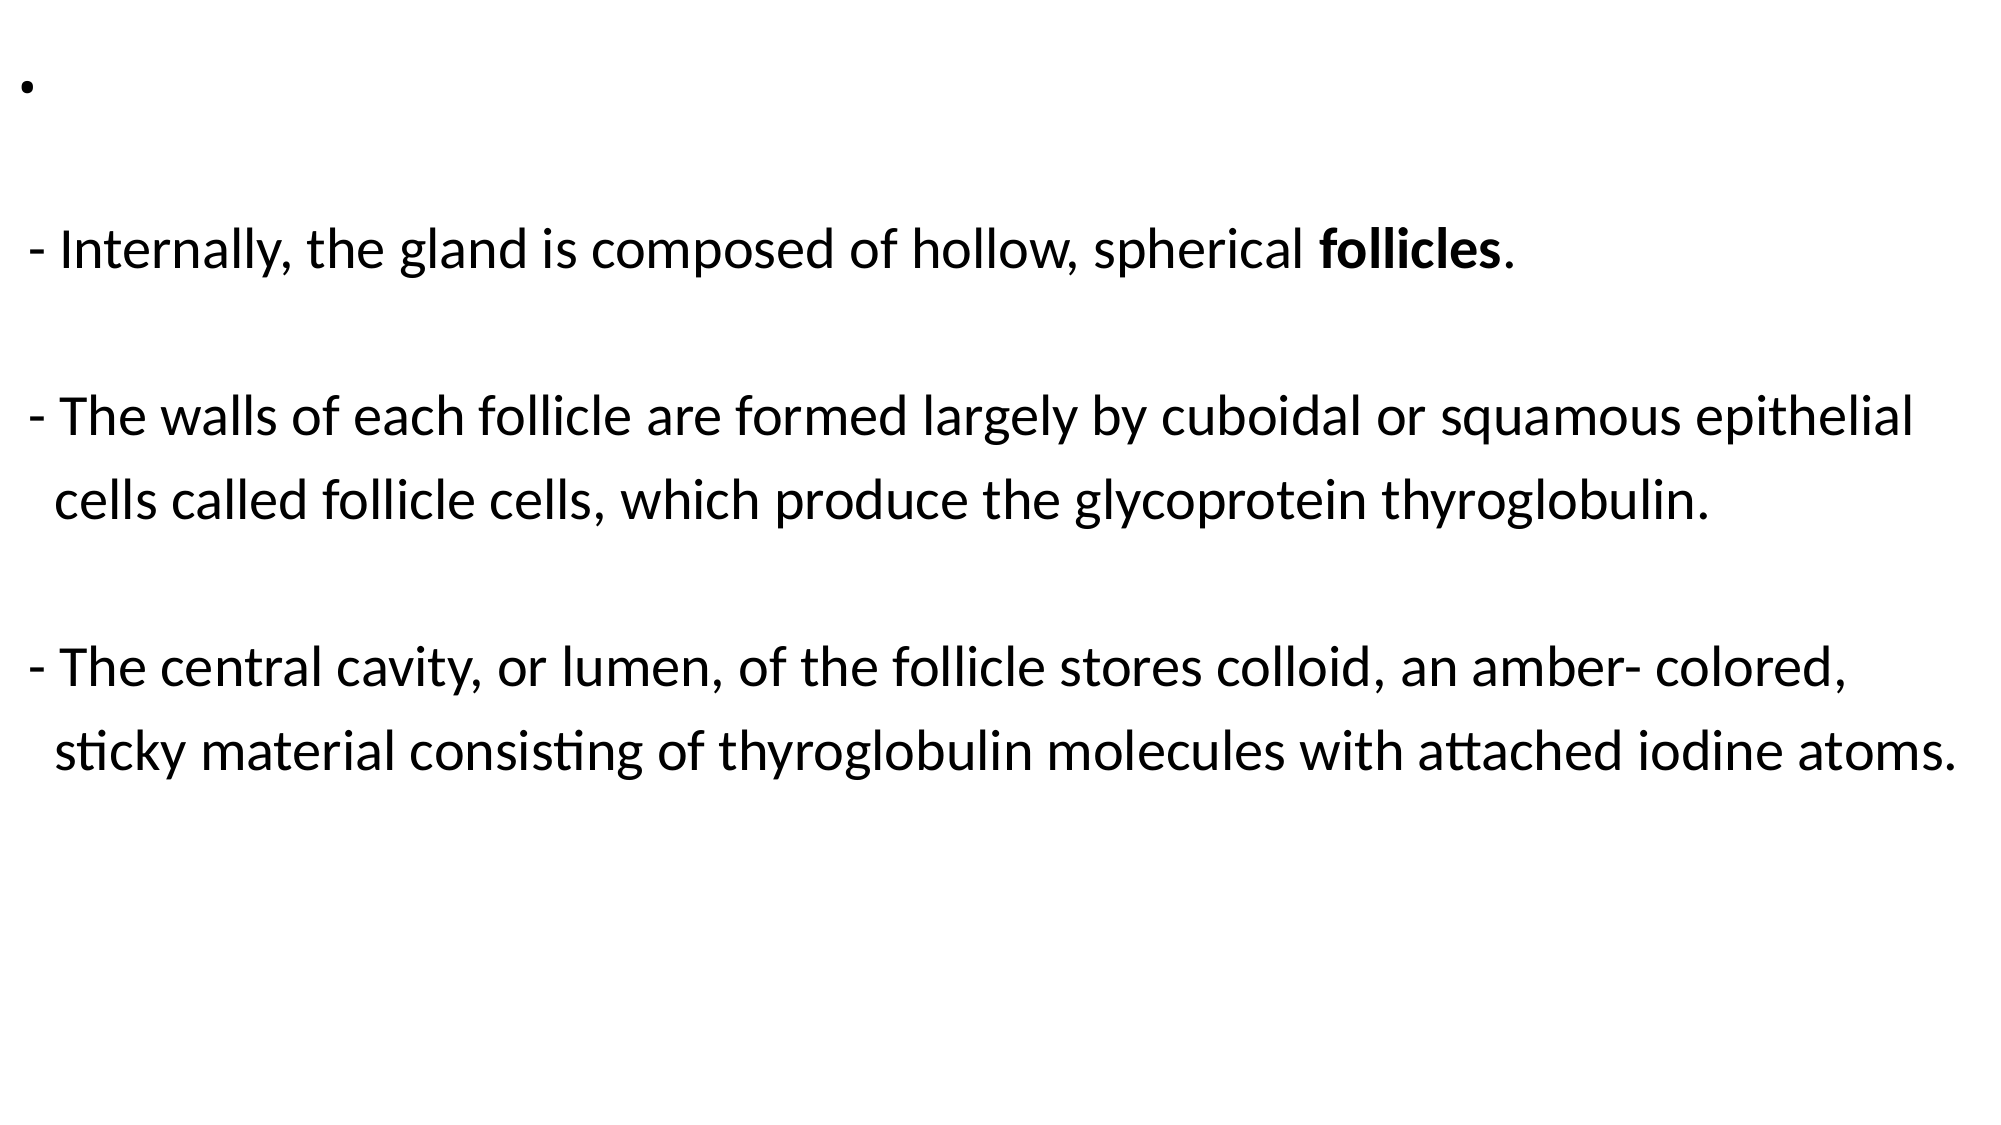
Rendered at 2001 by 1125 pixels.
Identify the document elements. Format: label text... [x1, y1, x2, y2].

list - Internally, the gland is composed of hollow, spherical follicles. - The walls of each follicle are formed largely by cuboidal or squamous epithelial cells called follicle cells, which produce the glycoprotein thyroglobulin. - The central cavity, or lumen, of the follicle stores colloid, an amber- colored, sticky material consisting of thyroglobulin molecules with attached iodine atoms. [0, 126, 2000, 1125]
title . [0, 0, 1863, 126]
